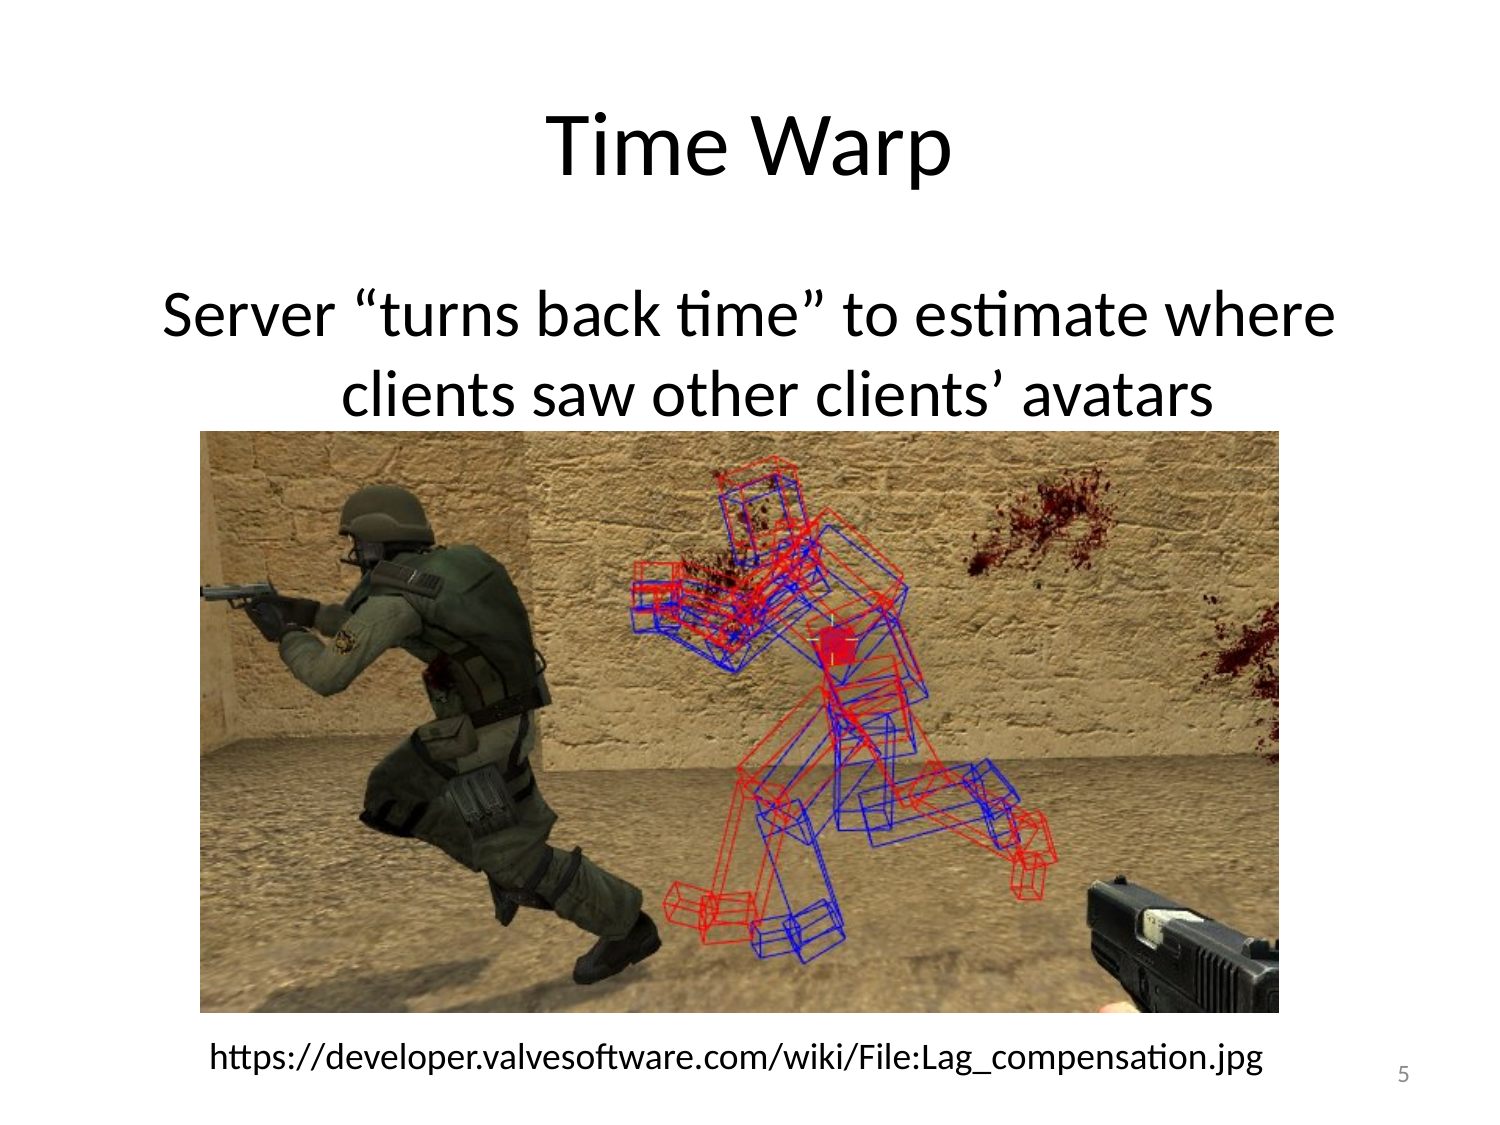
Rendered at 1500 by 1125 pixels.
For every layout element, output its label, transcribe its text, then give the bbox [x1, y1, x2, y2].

list Server “turns back time” to estimate where clients saw other clients’ avatars [75, 262, 1425, 1005]
text_box https://developer.valvesoftware.com/wiki/File:Lag_compensation.jpg [194, 1024, 1280, 1085]
title Time Warp [75, 45, 1425, 233]
picture [199, 431, 1279, 1013]
slide_number 5 [1074, 1042, 1425, 1103]
